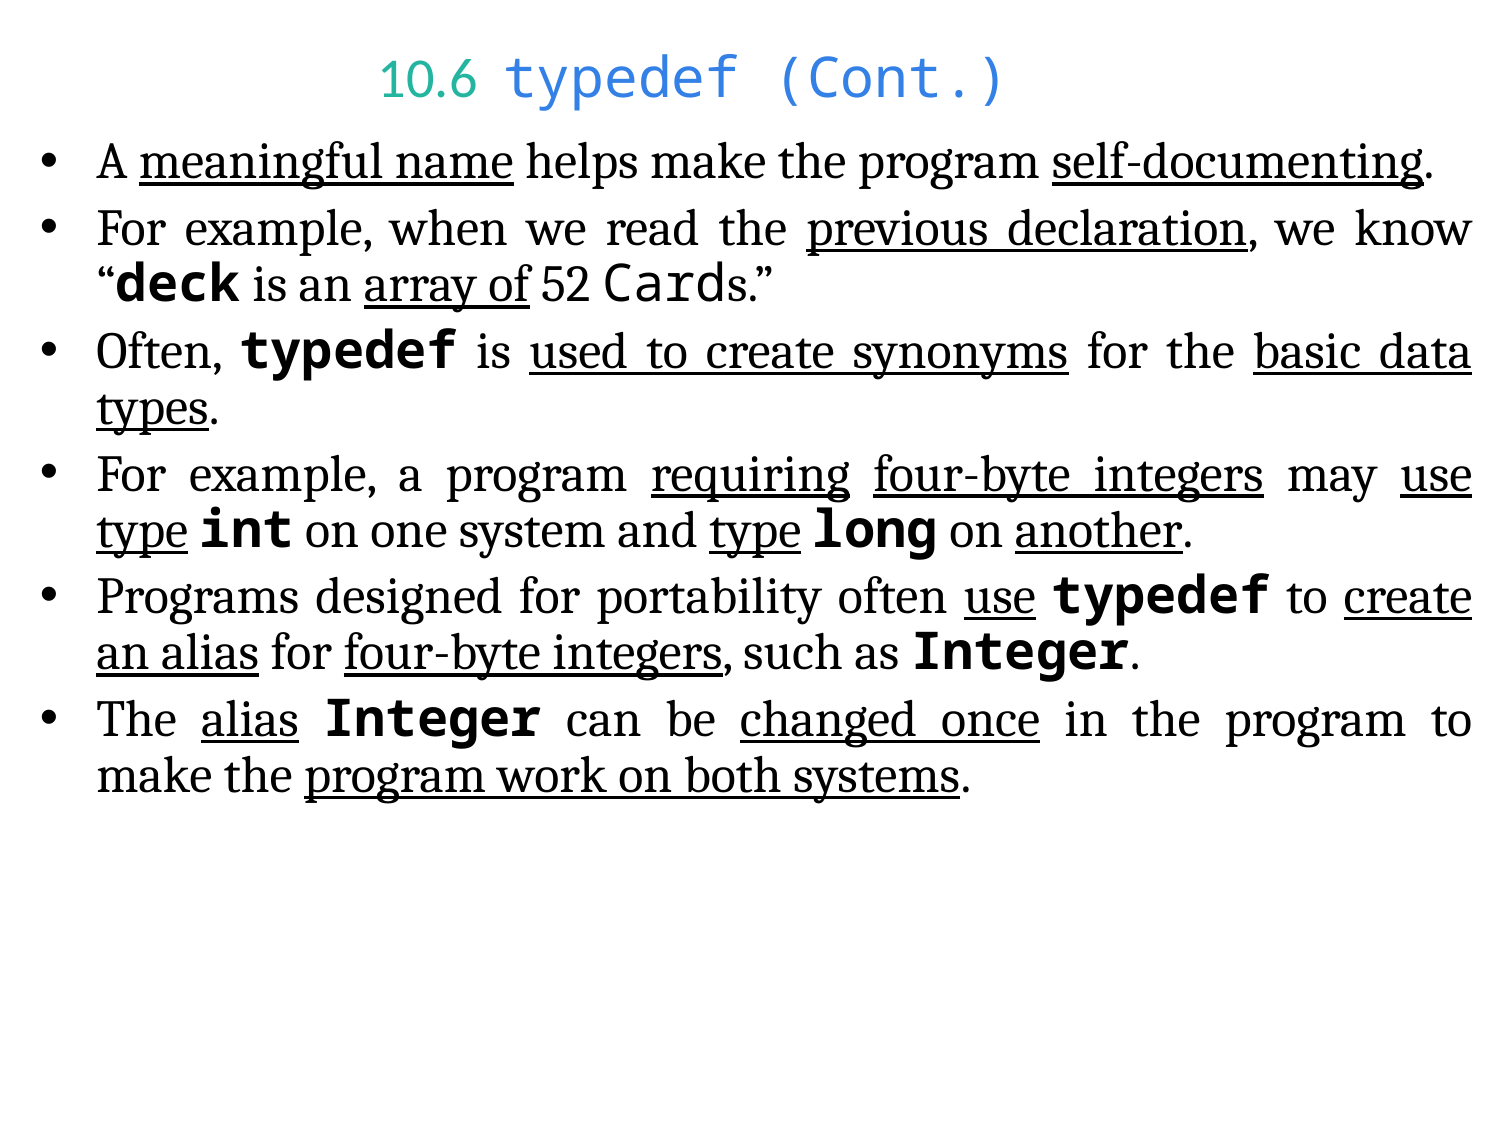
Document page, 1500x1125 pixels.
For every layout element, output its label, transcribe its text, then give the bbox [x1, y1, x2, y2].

title 10.6 typedef (Cont.) [24, 22, 1375, 126]
list A meaningful name helps make the program self-documenting. For example, when we read the previous declaration, we know “deck is an array of 52 Cards.” Often, typedef is used to create synonyms for the basic data types. For example, a program requiring four-byte integers may use type int on one system and type long on another. Programs designed for portability often use typedef to create an alias for four-byte integers, such as Integer. The alias Integer can be changed once in the program to make the program work on both systems. [24, 126, 1488, 902]
